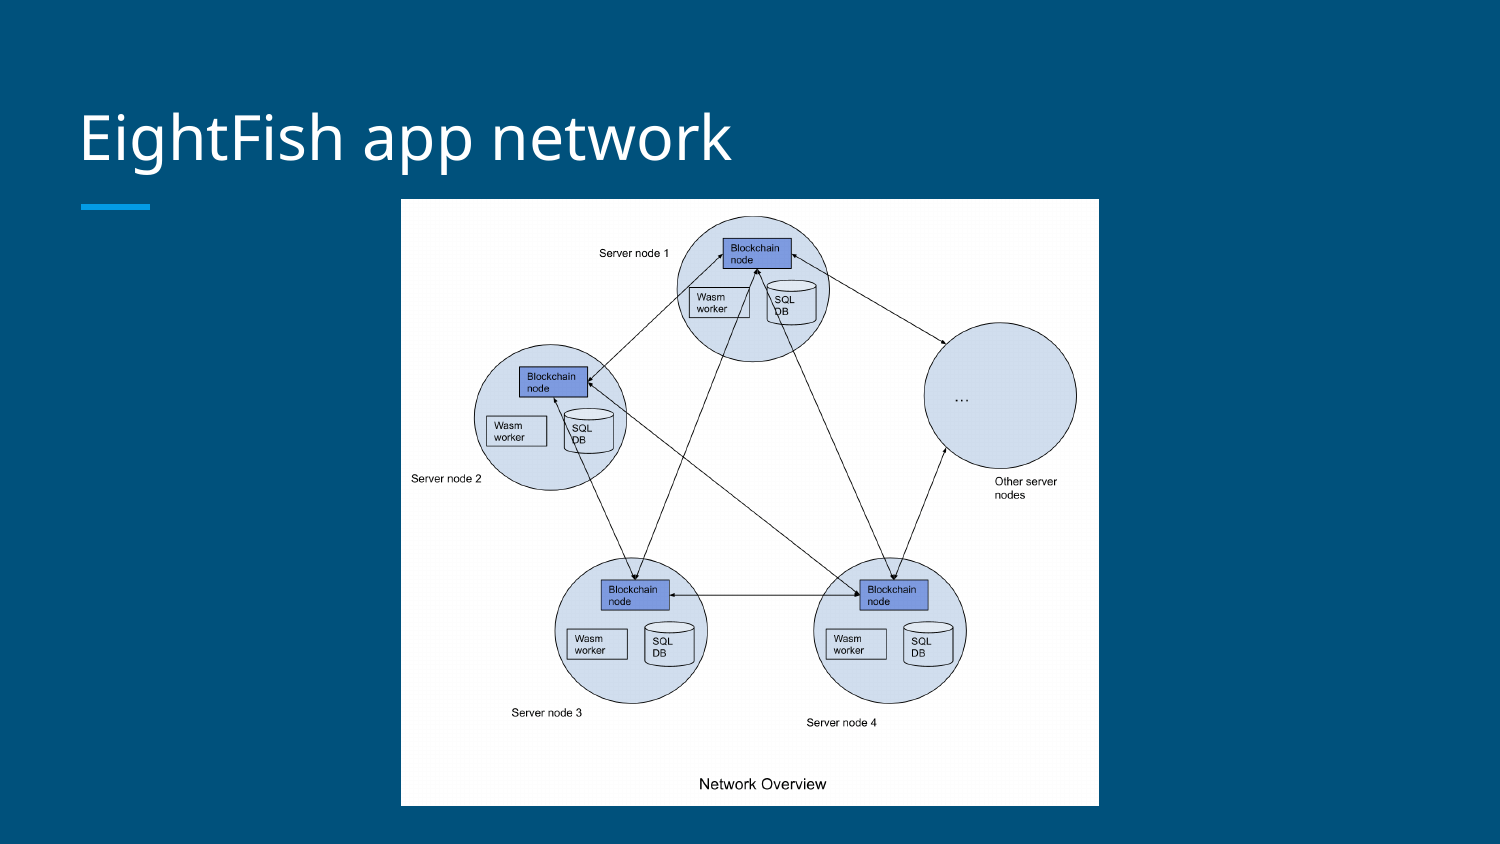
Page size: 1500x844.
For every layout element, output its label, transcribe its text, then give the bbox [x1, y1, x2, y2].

title EightFish app network [63, 75, 1437, 188]
picture [402, 200, 1098, 805]
